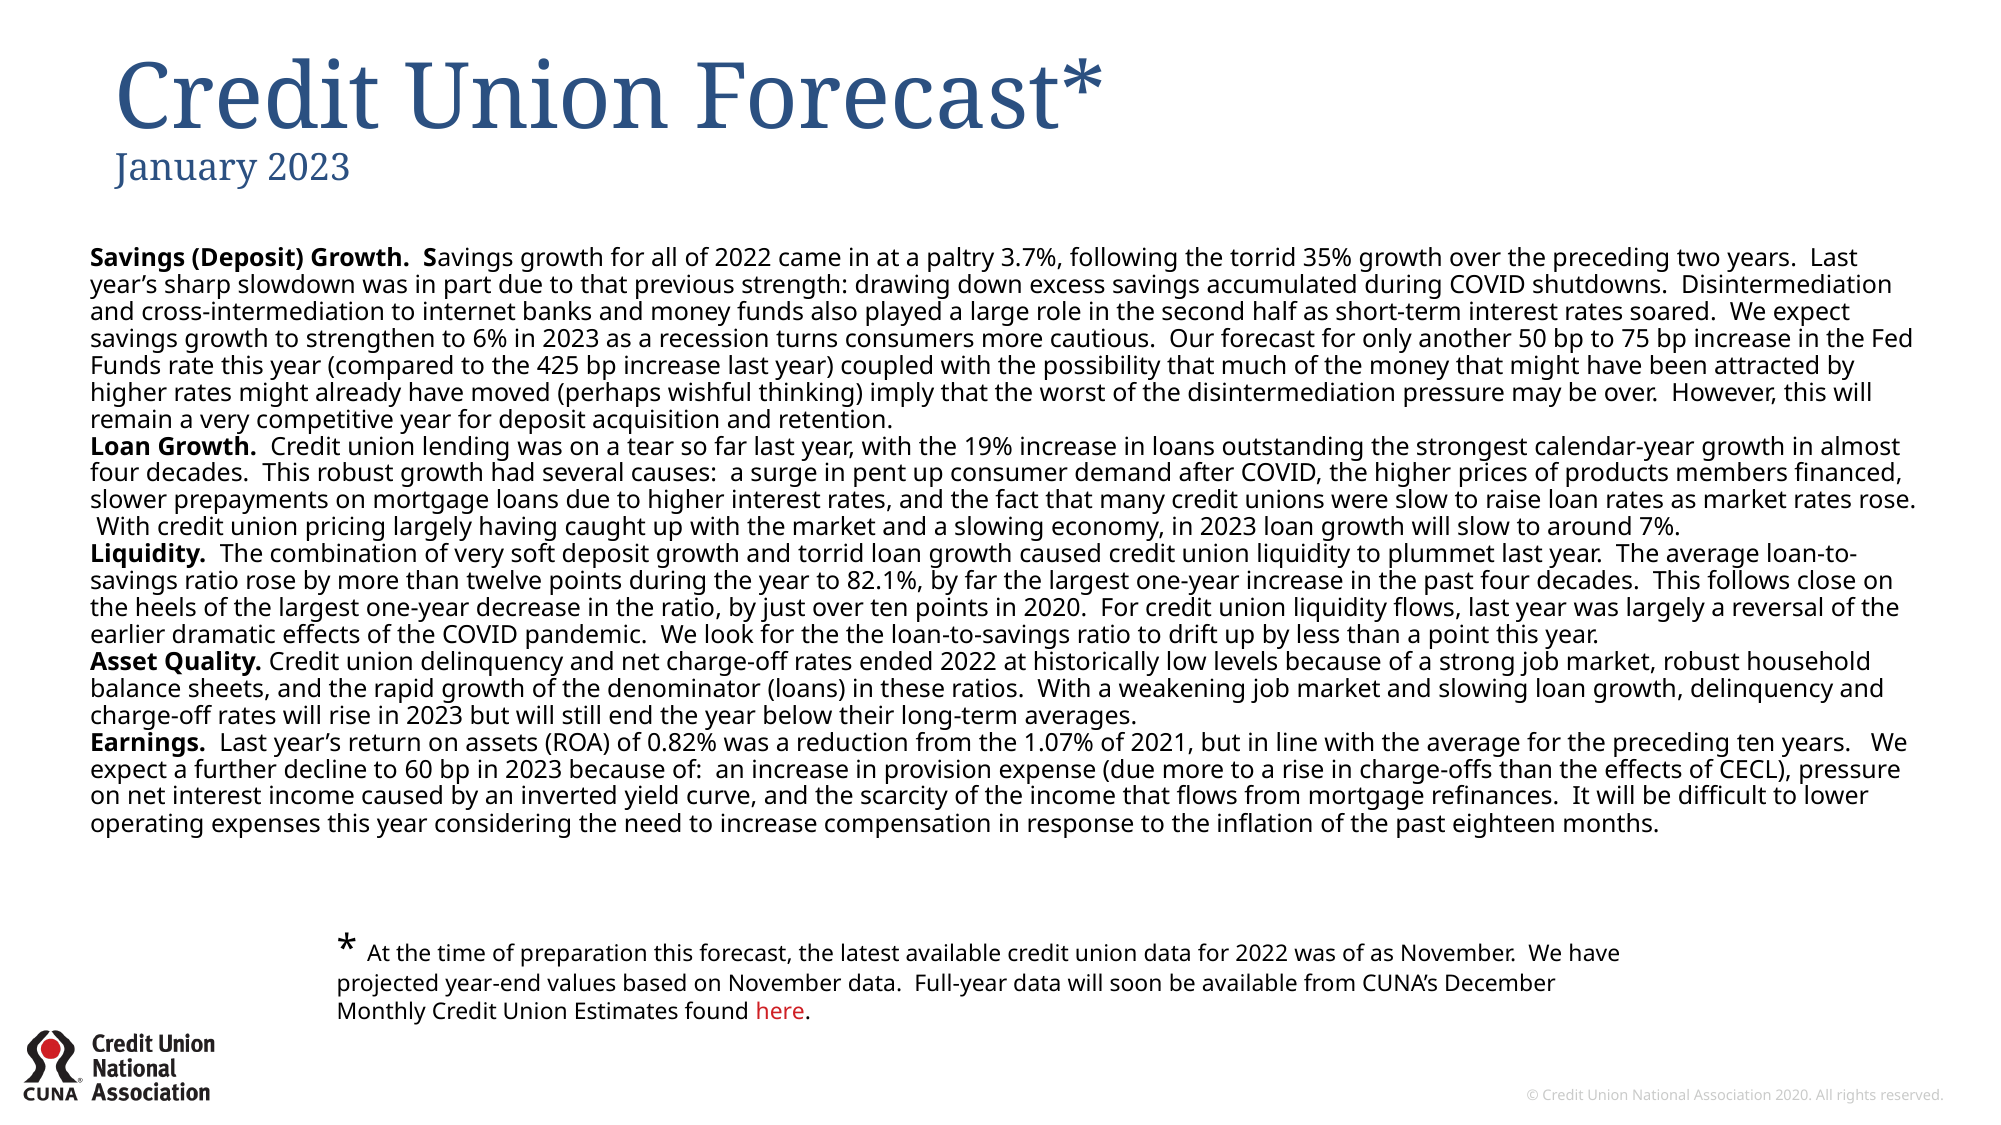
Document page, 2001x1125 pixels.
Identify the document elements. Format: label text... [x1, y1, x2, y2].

title Credit Union Forecast* January 2023 [99, 37, 1647, 200]
text_box * At the time of preparation this forecast, the latest available credit union data for 2022 was of as November. We have projected year-end values based on November data. Full-year data will soon be available from CUNA’s December Monthly Credit Union Estimates found here. [321, 916, 1647, 1036]
list Savings (Deposit) Growth. Savings growth for all of 2022 came in at a paltry 3.7%, following the torrid 35% growth over the preceding two years. Last year’s sharp slowdown was in part due to that previous strength: drawing down excess savings accumulated during COVID shutdowns. Disintermediation and cross-intermediation to internet banks and money funds also played a large role in the second half as short-term interest rates soared. We expect savings growth to strengthen to 6% in 2023 as a recession turns consumers more cautious. Our forecast for only another 50 bp to 75 bp increase in the Fed Funds rate this year (compared to the 425 bp increase last year) coupled with the possibility that much of the money that might have been attracted by higher rates might already have moved (perhaps wishful thinking) imply that the worst of the disintermediation pressure may be over. However, this will remain a very competitive year for deposit acquisition and retention. Loan Growth. Credit union lending was on a tear so far last year, with the 19% increase in loans outstanding the strongest calendar-year growth in almost four decades. This robust growth had several causes: a surge in pent up consumer demand after COVID, the higher prices of products members financed, slower prepayments on mortgage loans due to higher interest rates, and the fact that many credit unions were slow to raise loan rates as market rates rose. With credit union pricing largely having caught up with the market and a slowing economy, in 2023 loan growth will slow to around 7%. Liquidity. The combination of very soft deposit growth and torrid loan growth caused credit union liquidity to plummet last year. The average loan-to-savings ratio rose by more than twelve points during the year to 82.1%, by far the largest one-year increase in the past four decades. This follows close on the heels of the largest one-year decrease in the ratio, by just over ten points in 2020. For credit union liquidity flows, last year was largely a reversal of the earlier dramatic effects of the COVID pandemic. We look for the the loan-to-savings ratio to drift up by less than a point this year. Asset Quality. Credit union delinquency and net charge-off rates ended 2022 at historically low levels because of a strong job market, robust household balance sheets, and the rapid growth of the denominator (loans) in these ratios. With a weakening job market and slowing loan growth, delinquency and charge-off rates will rise in 2023 but will still end the year below their long-term averages. Earnings. Last year’s return on assets (ROA) of 0.82% was a reduction from the 1.07% of 2021, but in line with the average for the preceding ten years. We expect a further decline to 60 bp in 2023 because of: an increase in provision expense (due more to a rise in charge-offs than the effects of CECL), pressure on net interest income caused by an inverted yield curve, and the scarcity of the income that flows from mortgage refinances. It will be difficult to lower operating expenses this year considering the need to increase compensation in response to the inflation of the past eighteen months. [75, 237, 1938, 950]
picture [12, 1018, 225, 1112]
